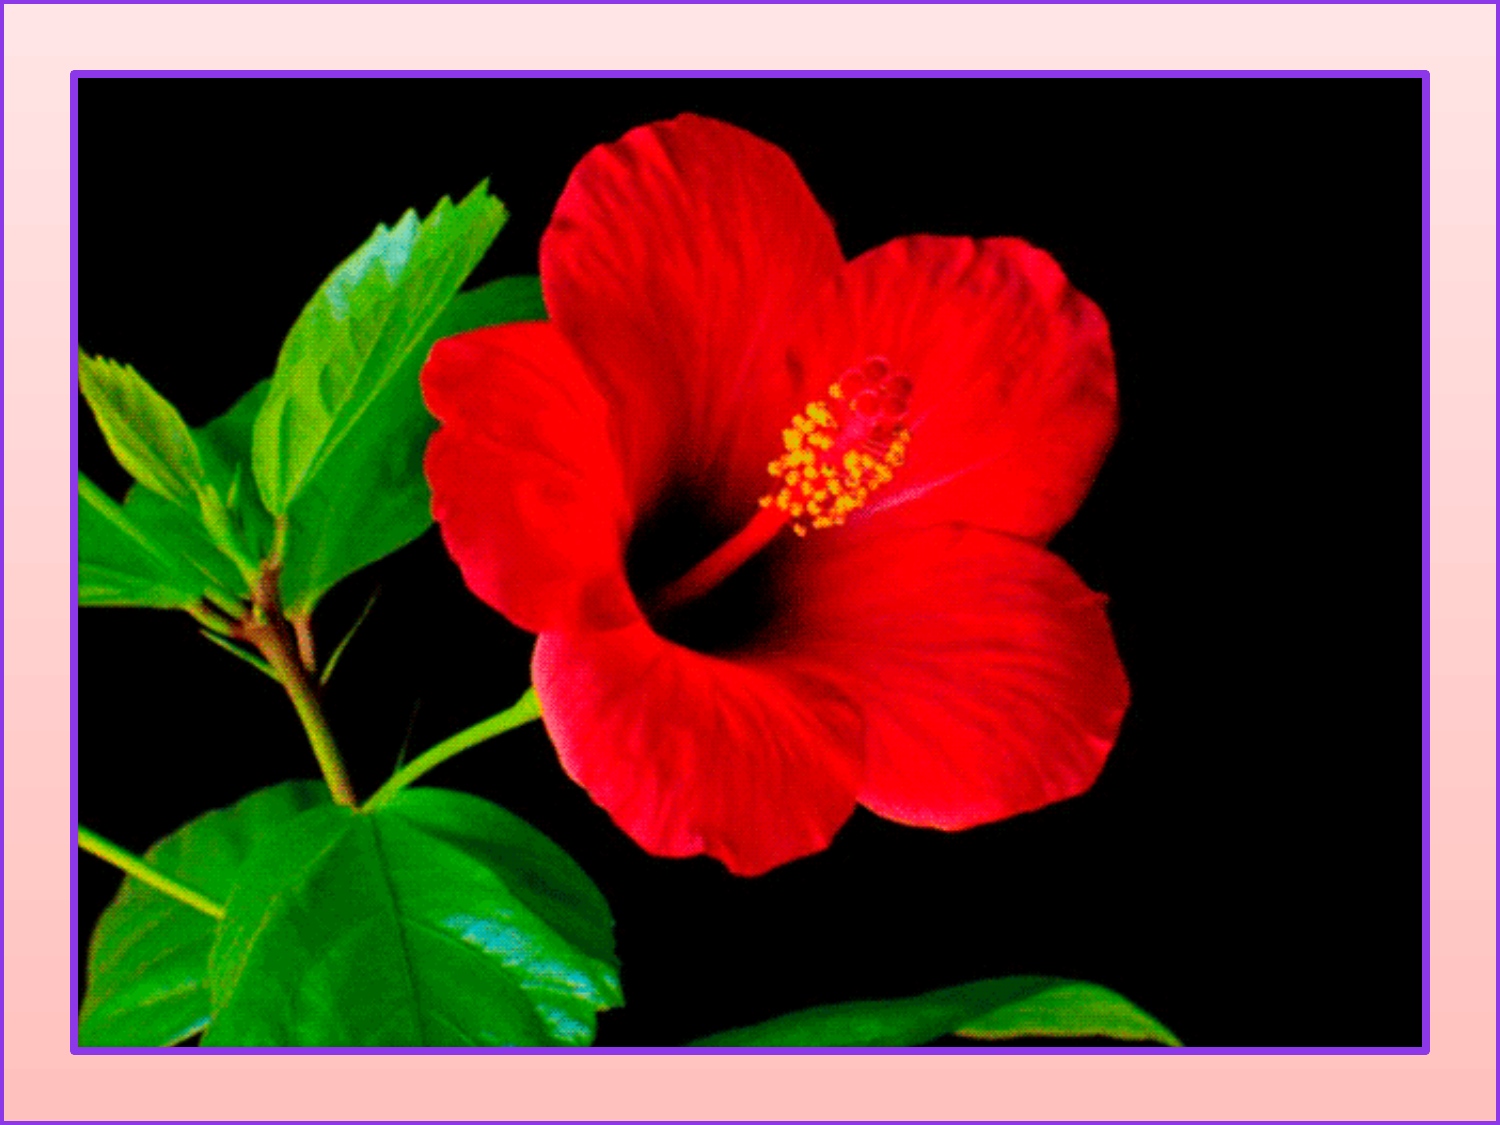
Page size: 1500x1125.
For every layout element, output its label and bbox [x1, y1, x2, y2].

text_box [0, 0, 1500, 1125]
picture [62, 49, 1451, 1076]
